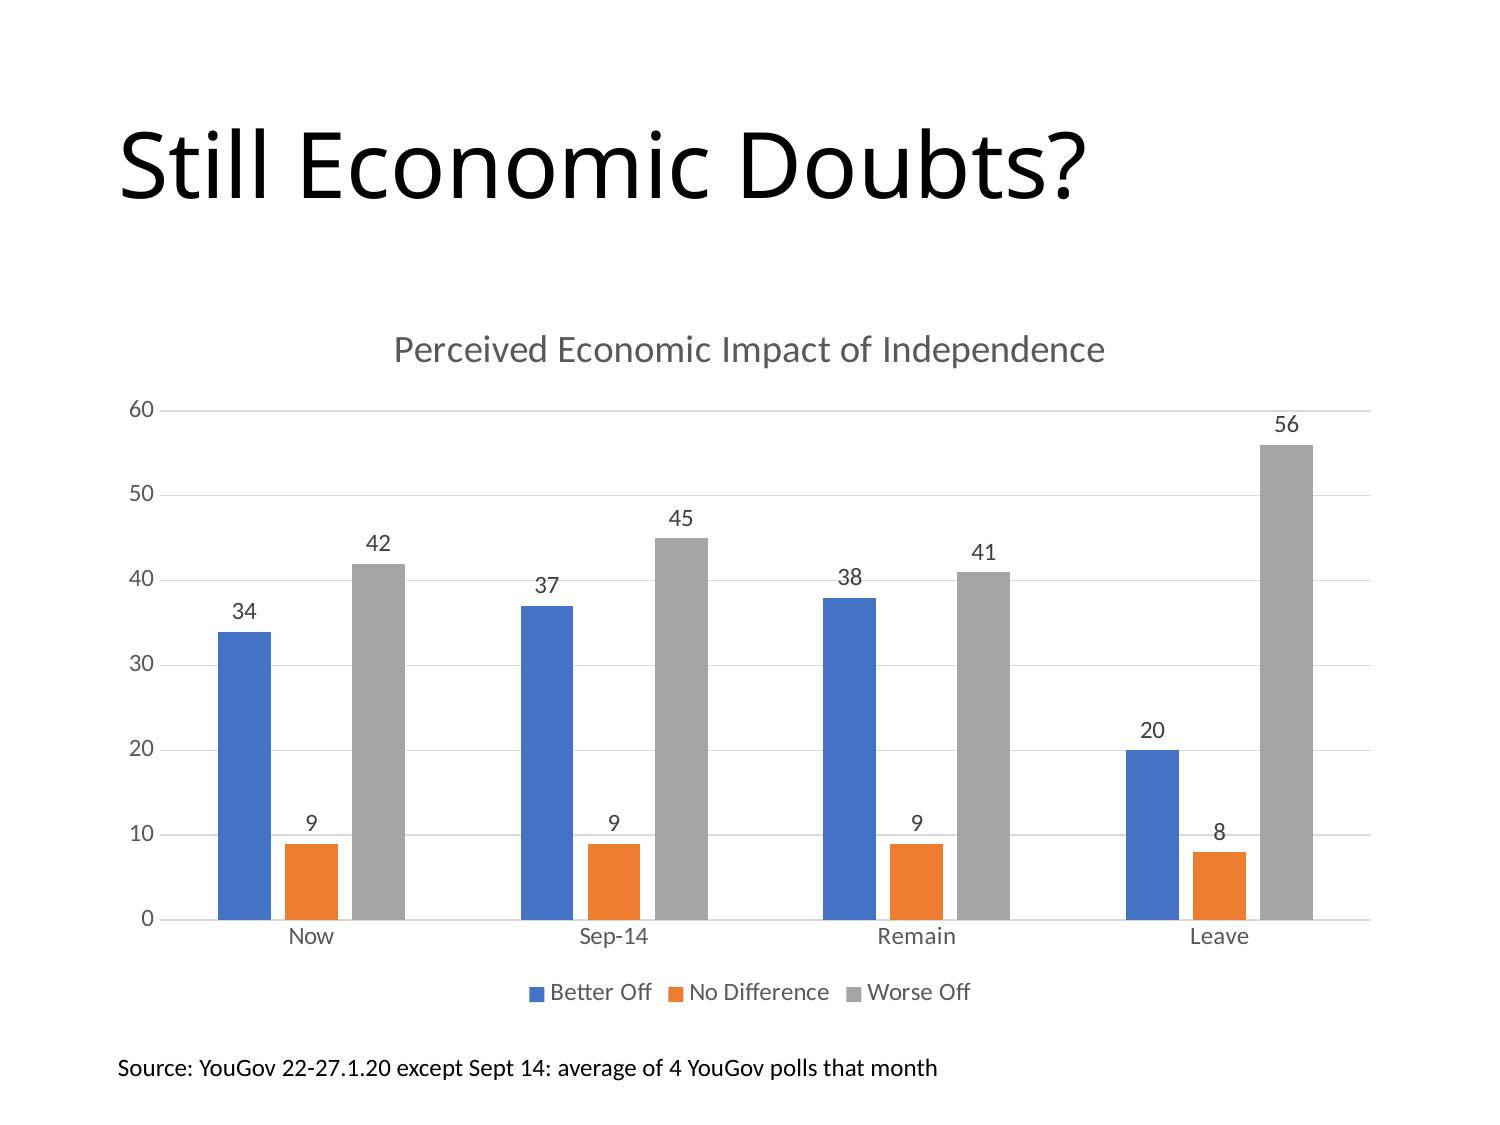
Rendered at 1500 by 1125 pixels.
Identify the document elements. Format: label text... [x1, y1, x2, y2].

text_box Source: YouGov 22-27.1.20 except Sept 14: average of 4 YouGov polls that month [103, 1044, 1299, 1090]
chart [103, 299, 1397, 1014]
title Still Economic Doubts? [103, 59, 1397, 278]
